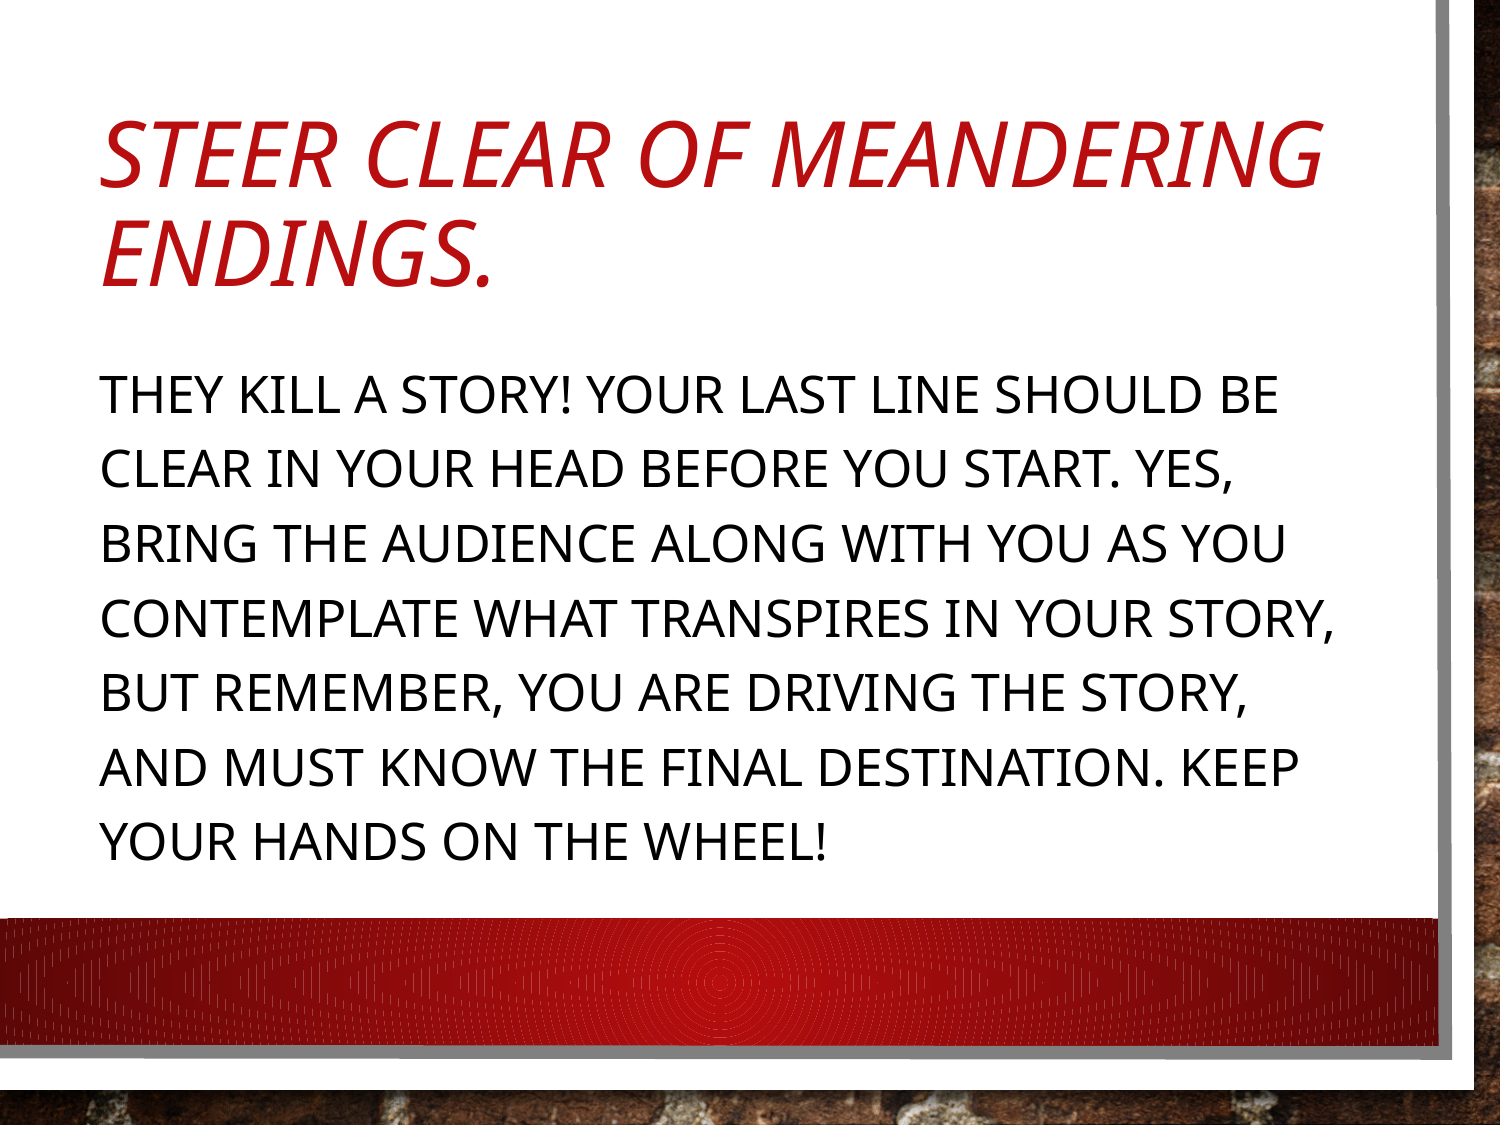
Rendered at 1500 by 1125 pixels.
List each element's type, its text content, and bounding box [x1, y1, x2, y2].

picture [0, 0, 1500, 1125]
list They kill a story! Your last line should be clear in your head before you start. Yes, bring the audience along with you as you contemplate what transpires in your story, but remember, you are driving the story, and must know the final destination. Keep your hands on the wheel! [84, 338, 1364, 882]
title Steer clear of meandering endings. [84, 112, 1364, 302]
